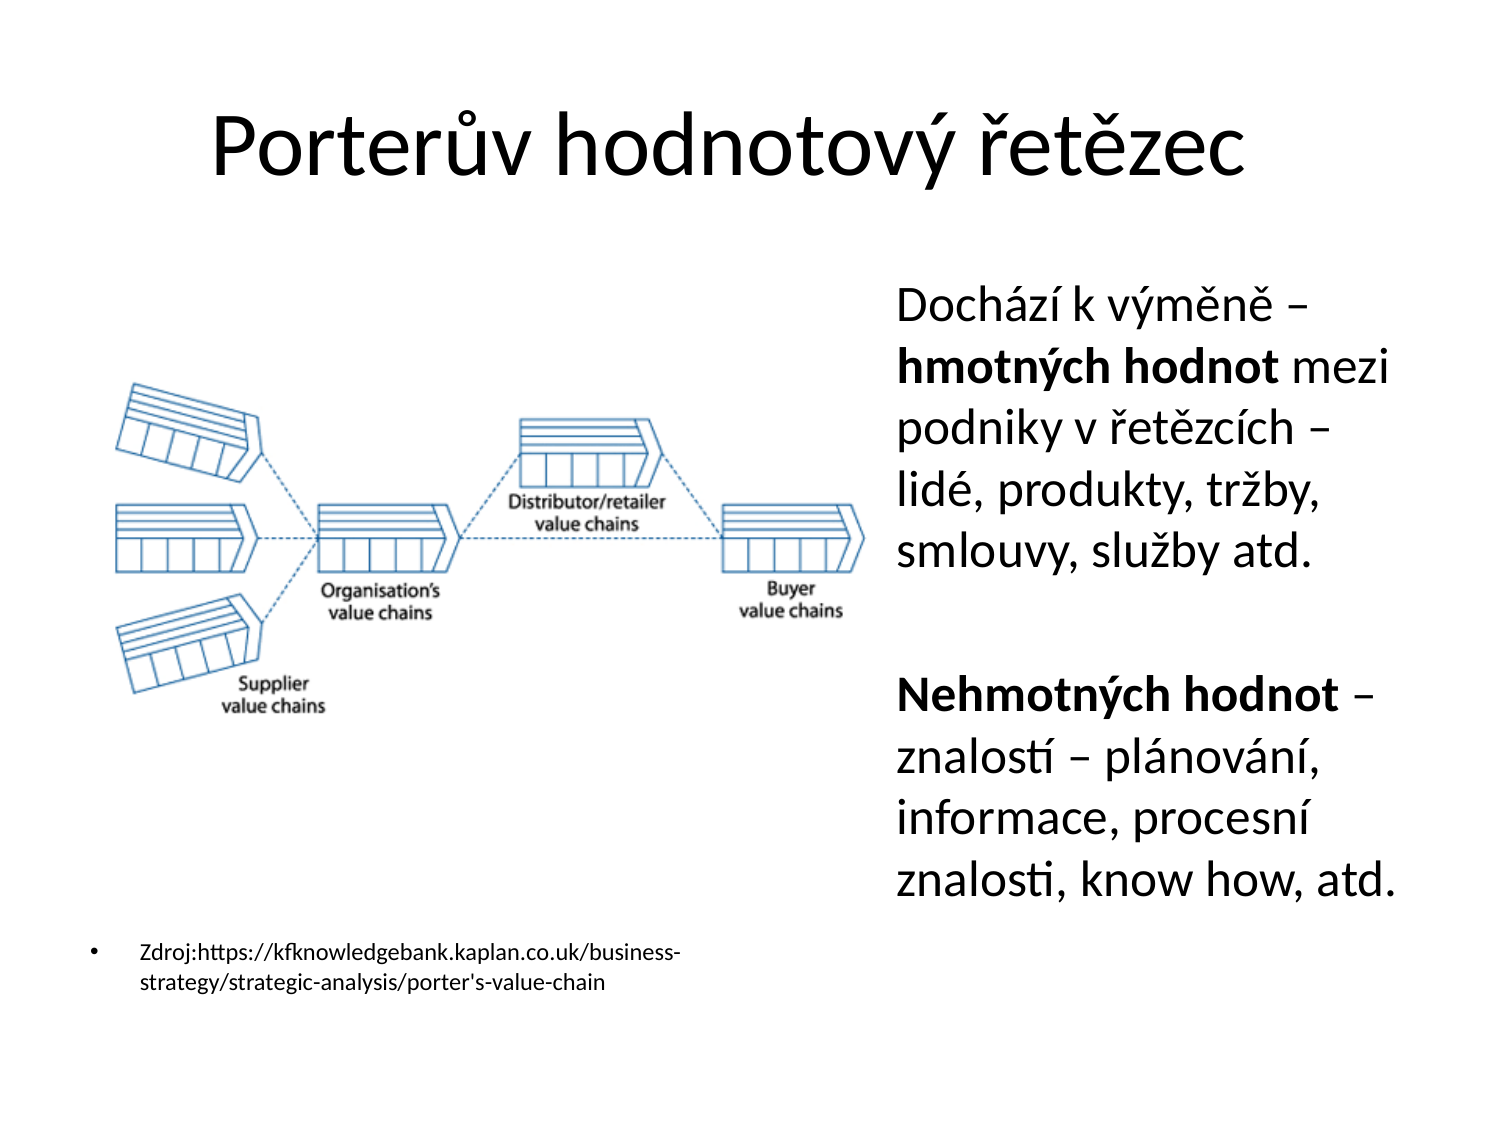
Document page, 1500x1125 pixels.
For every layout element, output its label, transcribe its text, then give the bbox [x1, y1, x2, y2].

list Zdroj:https://kfknowledgebank.kaplan.co.uk/business-strategy/strategic-analysis/porter's-value-chain [75, 928, 738, 1005]
picture [100, 373, 882, 729]
list Dochází k výměně – hmotných hodnot mezi podniky v řetězcích – lidé, produkty, tržby, smlouvy, služby atd. Nehmotných hodnot – znalostí – plánování, informace, procesní znalosti, know how, atd. [881, 262, 1425, 1005]
title Porterův hodnotový řetězec [75, 45, 1425, 233]
